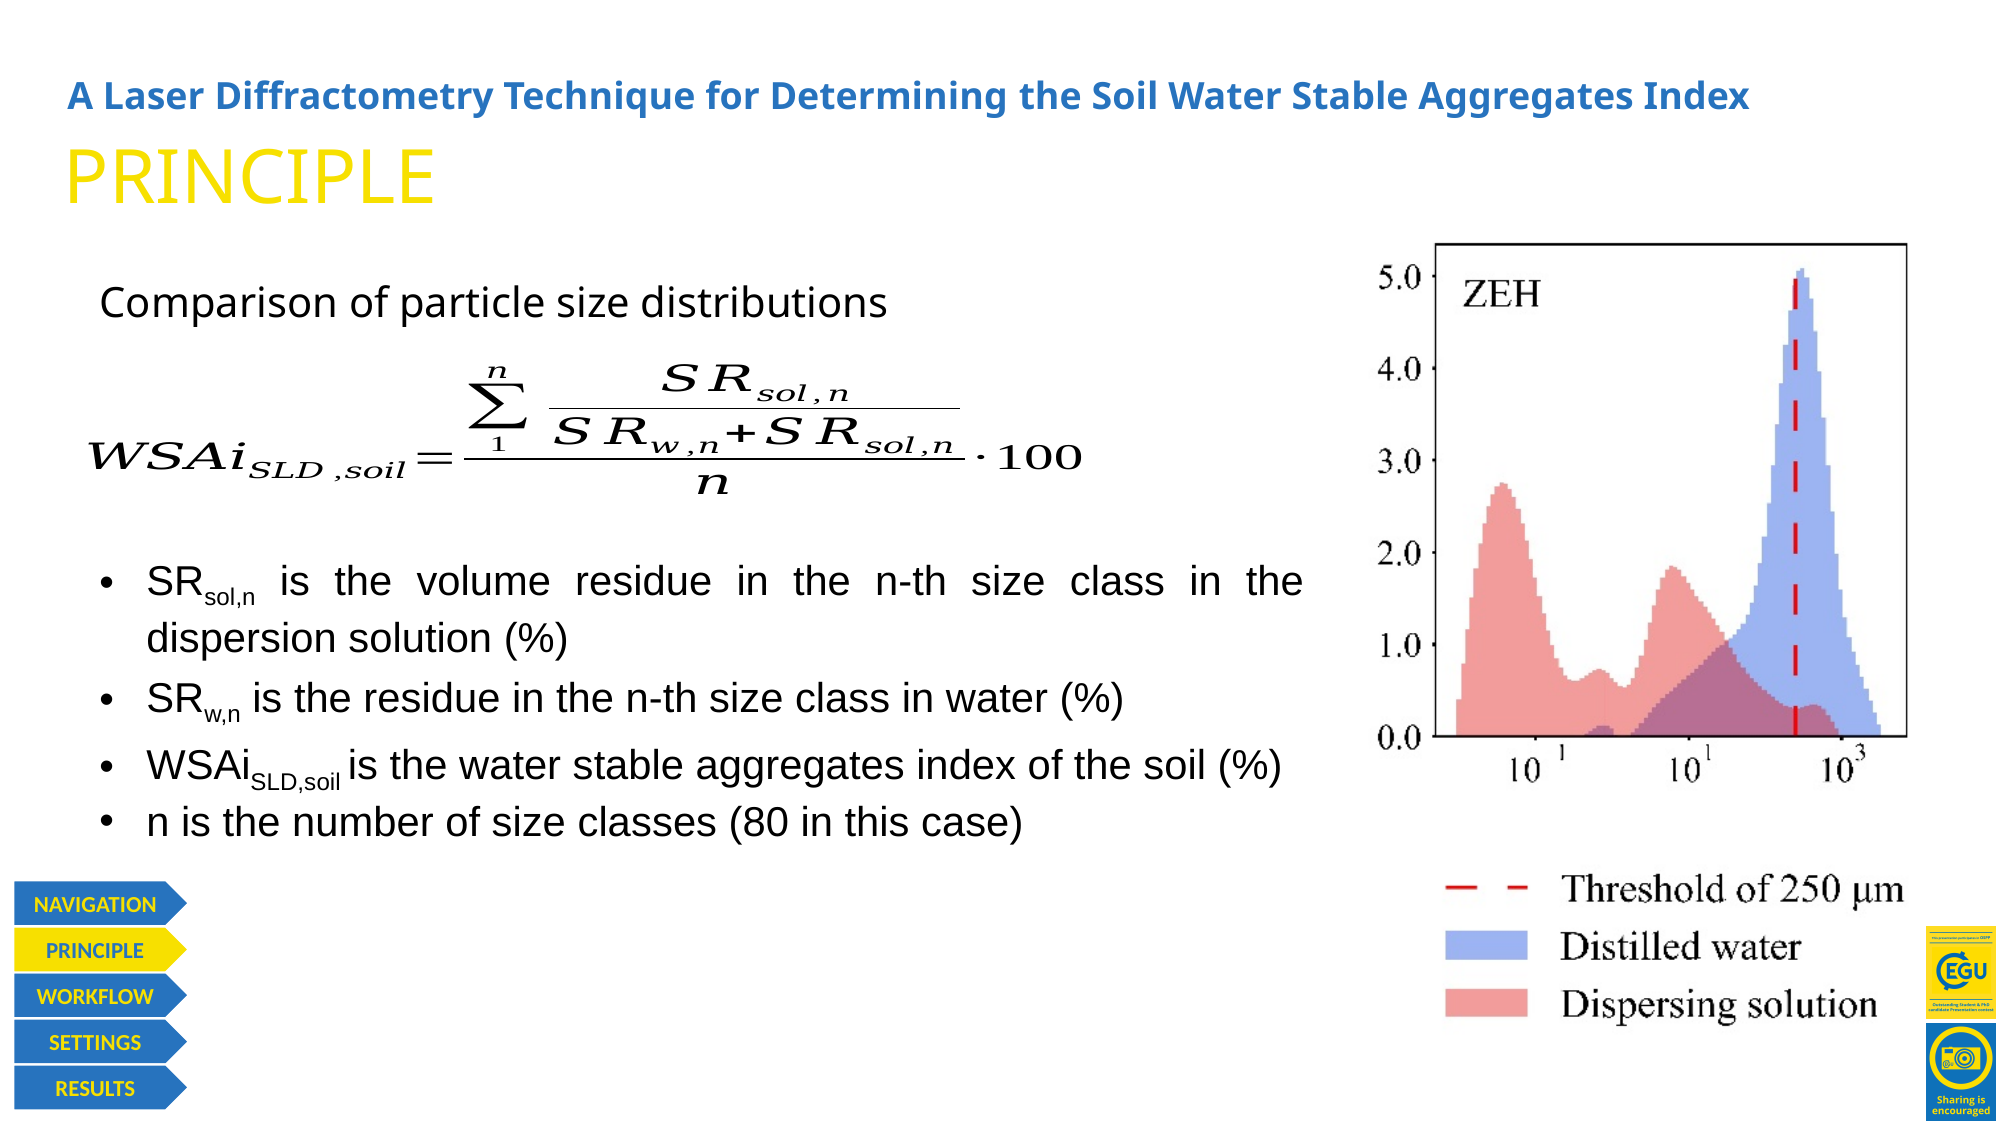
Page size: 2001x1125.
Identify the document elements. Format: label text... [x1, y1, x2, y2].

text_box Comparison of particle size distributions [84, 243, 1225, 334]
text_box SRsol,n is the volume residue in the n-th size class in the dispersion solution (%) SRw,n is the residue in the n-th size class in water (%) WSAiSLD,soil is the water stable aggregates index of the soil (%) n is the number of size classes (80 in this case) [84, 546, 1320, 924]
text_box WORKFLOW [12, 973, 191, 1018]
text_box PRINCIPLE [12, 927, 191, 974]
picture [1368, 216, 1924, 1043]
picture [1926, 926, 1996, 1019]
text_box RESULTS [12, 1063, 191, 1112]
text_box SETTINGS [12, 1017, 191, 1064]
text_box NAVIGATION [12, 879, 170, 928]
text_box A Laser Diffractometry Technique for Determining the Soil Water Stable Aggregates Index [52, 60, 1946, 125]
text_box PRINCIPLE [49, 121, 671, 227]
picture [1926, 1023, 1996, 1121]
